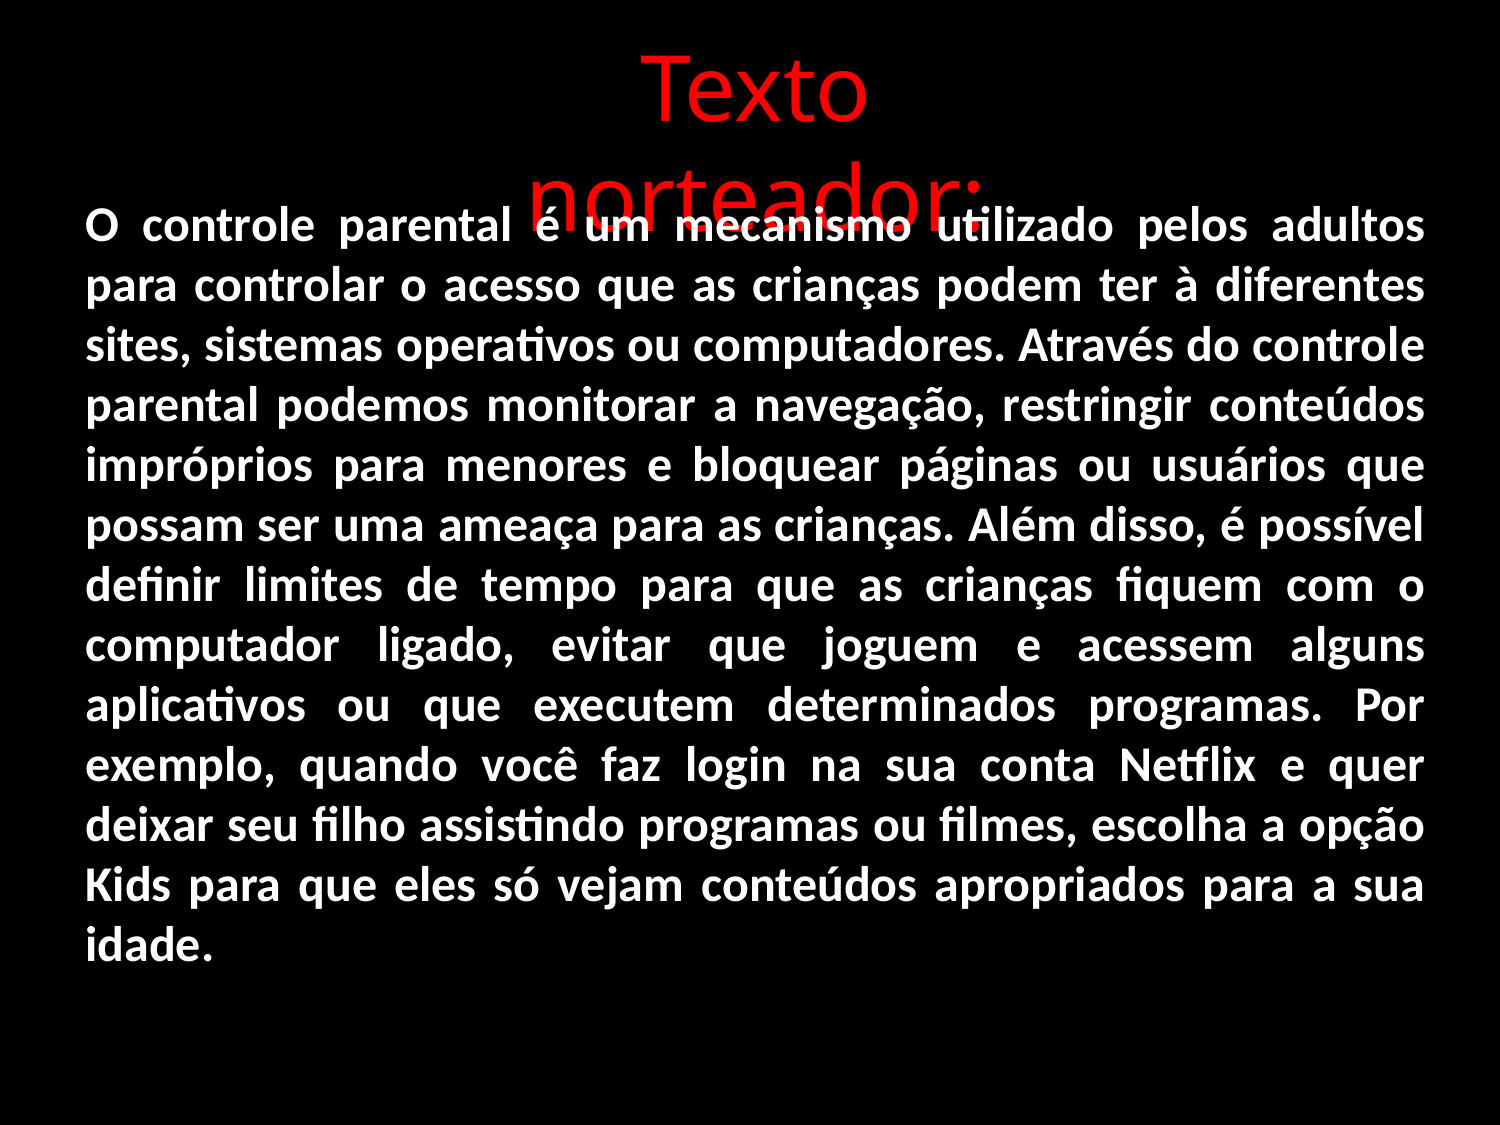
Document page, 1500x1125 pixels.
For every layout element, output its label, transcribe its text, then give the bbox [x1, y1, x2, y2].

text_box O controle parental é um mecanismo utilizado pelos adultos para controlar o acesso que as crianças podem ter à diferentes sites, sistemas operativos ou computadores. Através do controle parental podemos monitorar a navegação, restringir conteúdos impróprios para menores e bloquear páginas ou usuários que possam ser uma ameaça para as crianças. Além disso, é possível definir limites de tempo para que as crianças fiquem com o computador ligado, evitar que joguem e acessem alguns aplicativos ou que executem determinados programas. Por exemplo, quando você faz login na sua conta Netflix e quer deixar seu filho assistindo programas ou filmes, escolha a opção Kids para que eles só vejam conteúdos apropriados para a sua idade. [70, 184, 1442, 980]
text_box Texto norteador: [407, 0, 1105, 184]
